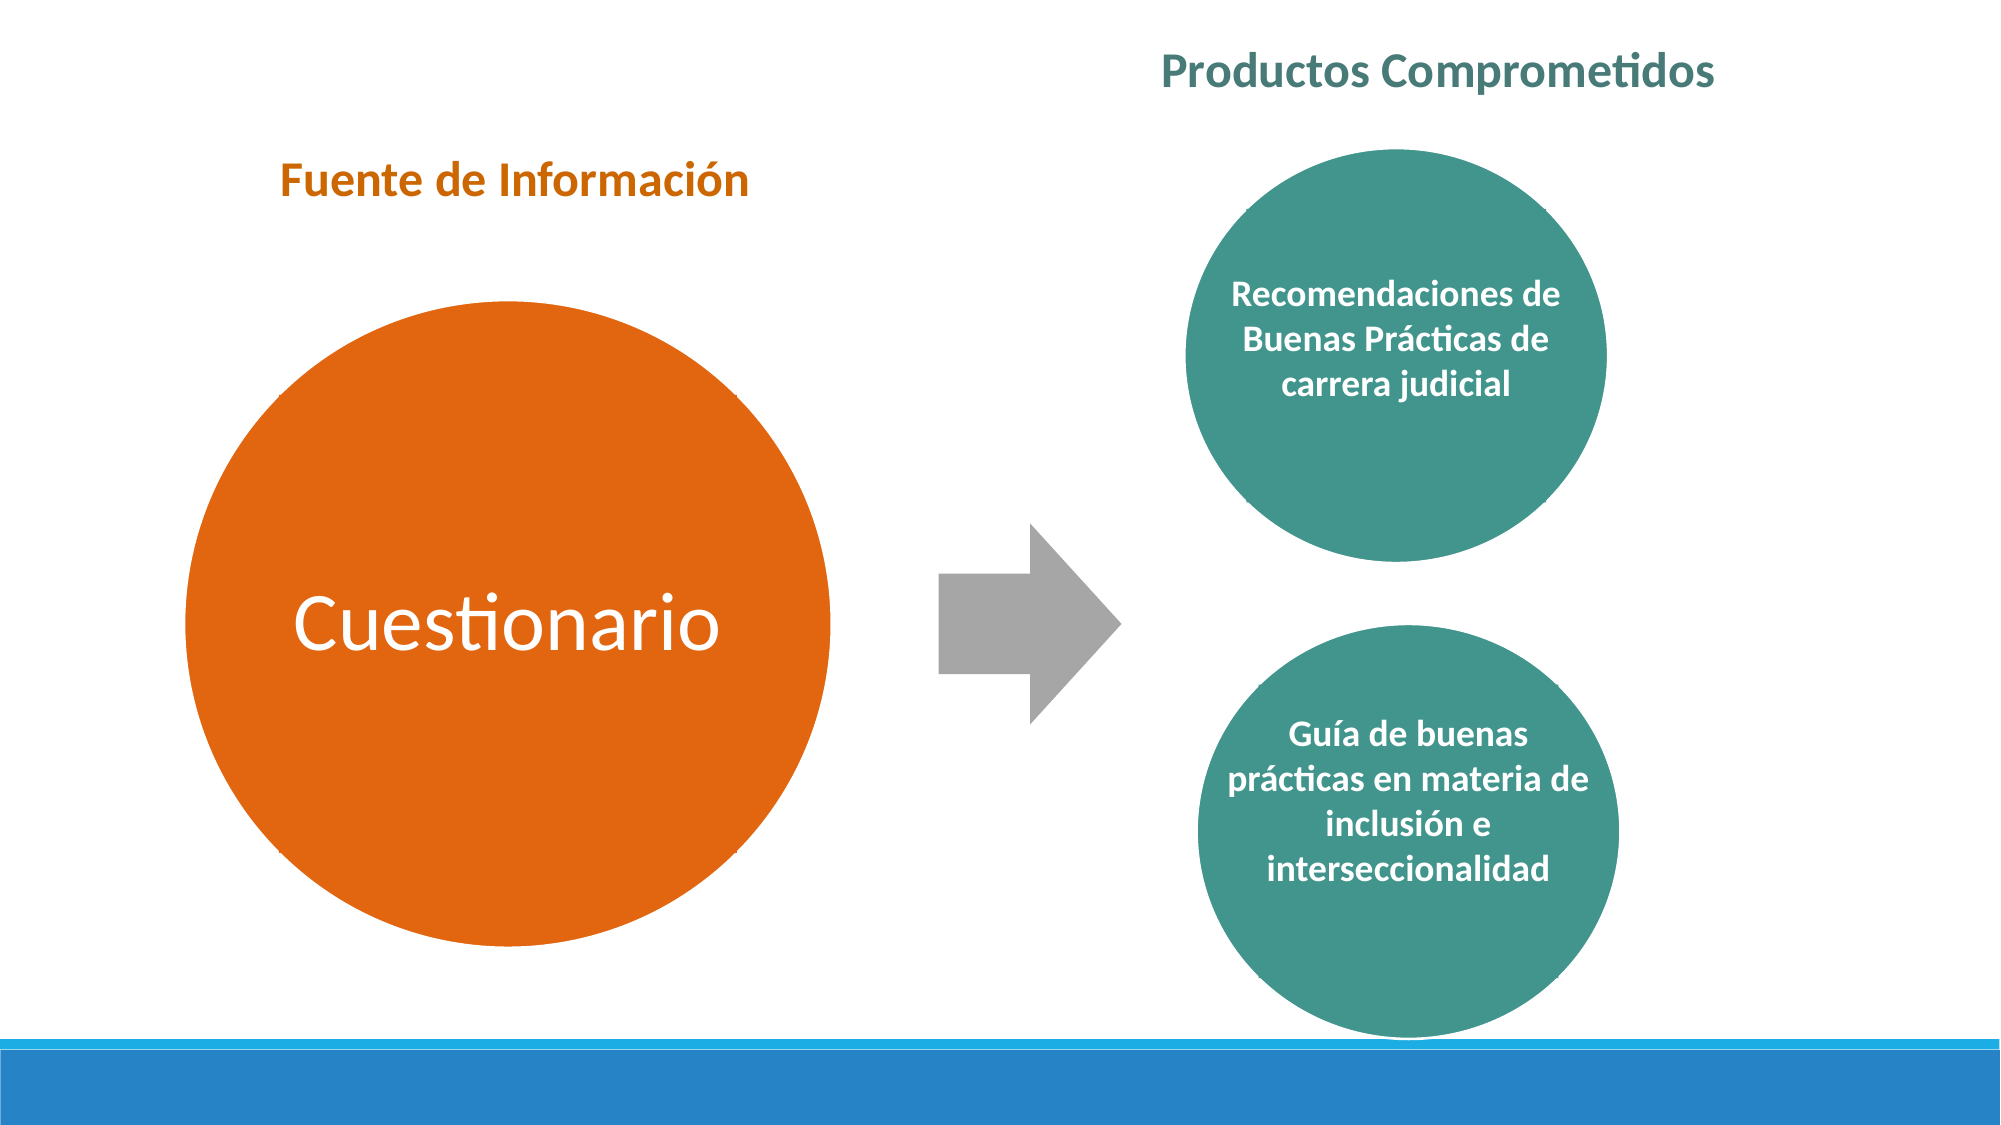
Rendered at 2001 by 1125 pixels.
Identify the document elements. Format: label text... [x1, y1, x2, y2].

text_box Fuente de Información [265, 138, 766, 214]
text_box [1196, 623, 1621, 1040]
text_box Productos Comprometidos [1146, 29, 1731, 105]
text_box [1183, 147, 1609, 564]
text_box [183, 299, 833, 949]
text_box [937, 522, 1123, 726]
